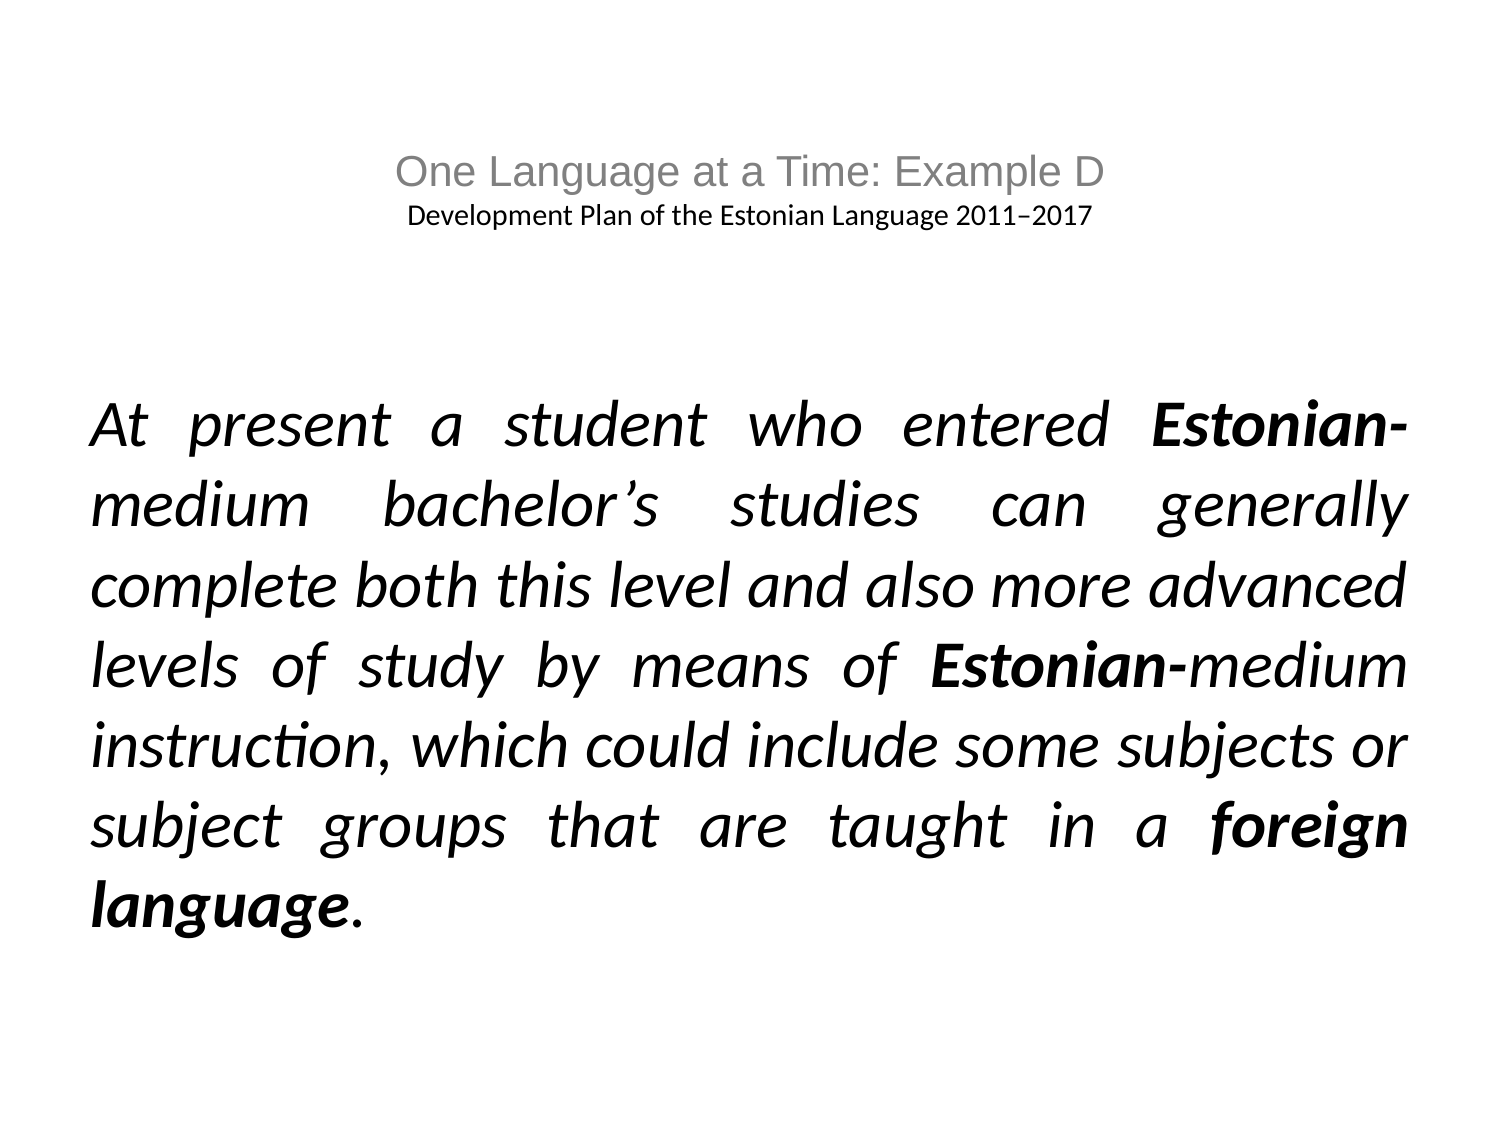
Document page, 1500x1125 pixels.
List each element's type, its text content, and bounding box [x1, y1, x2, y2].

list At present a student who entered Estonian-medium bachelor’s studies can generally complete both this level and also more advanced levels of study by means of Estonian-medium instruction, which could include some subjects or subject groups that are taught in a foreign language. [75, 279, 1425, 1109]
title One Language at a Time: Example D Development Plan of the Estonian Language 2011–2017 [75, 135, 1425, 279]
